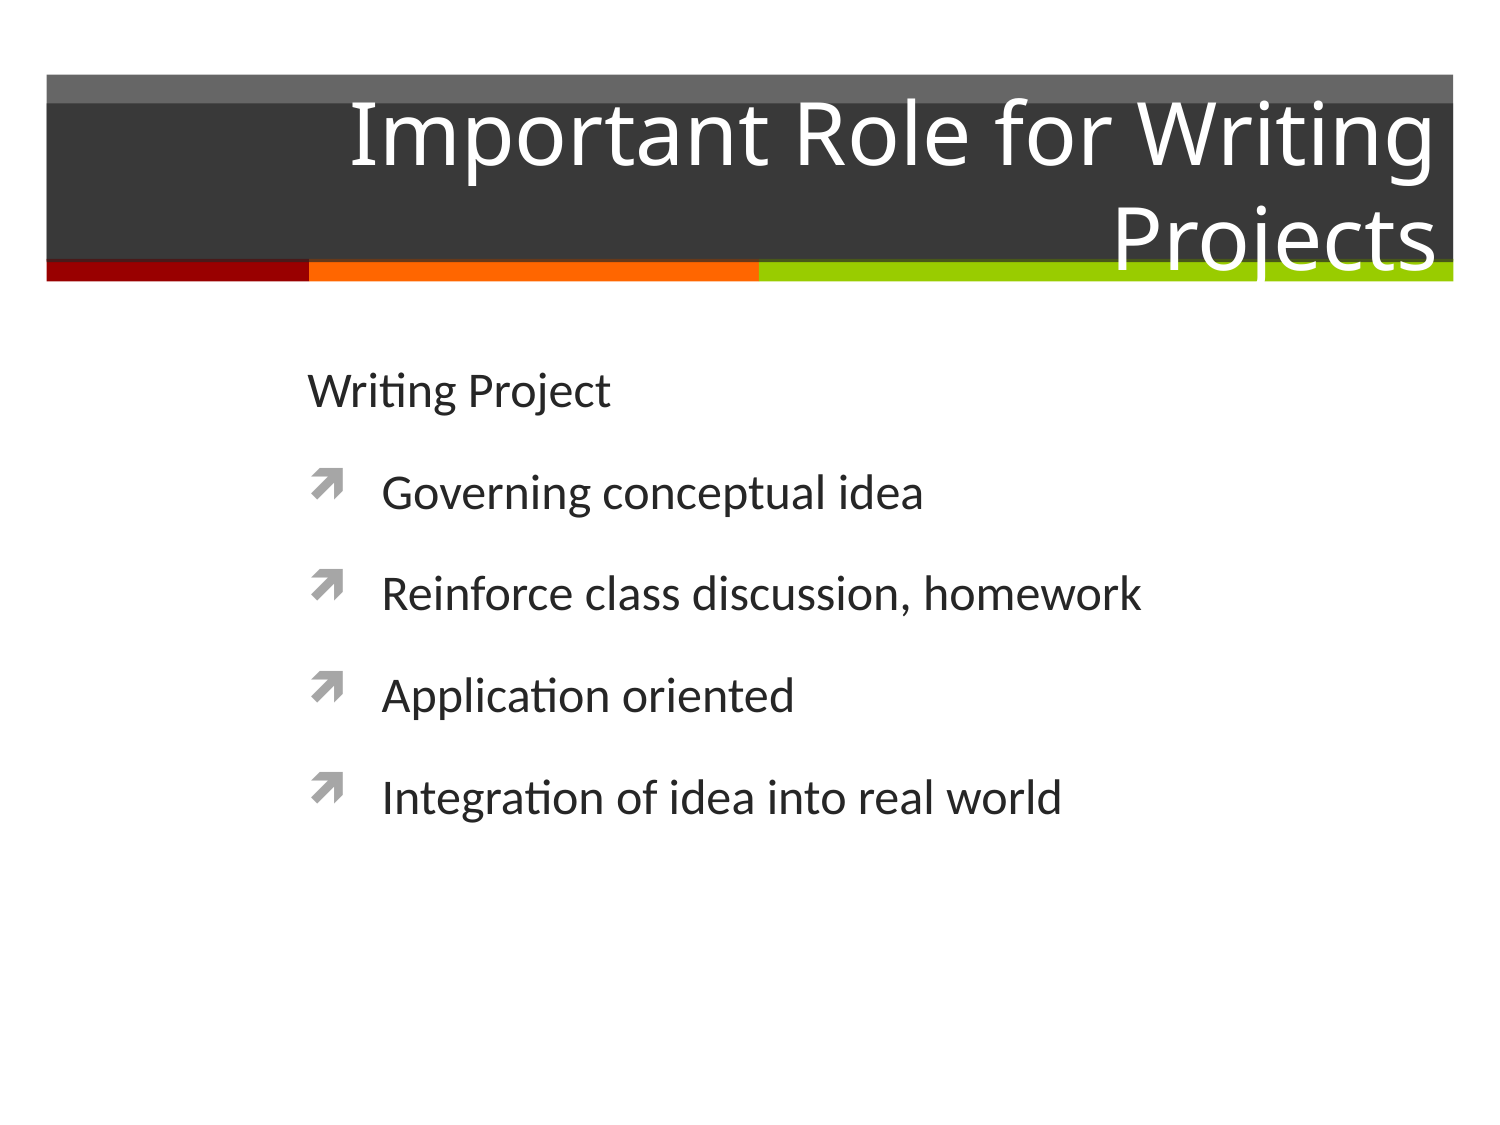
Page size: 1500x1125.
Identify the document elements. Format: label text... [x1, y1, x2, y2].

title Important Role for Writing Projects [46, 103, 1454, 263]
list Writing Project Governing conceptual idea Reinforce class discussion, homework Application oriented Integration of idea into real world [292, 350, 1454, 1005]
